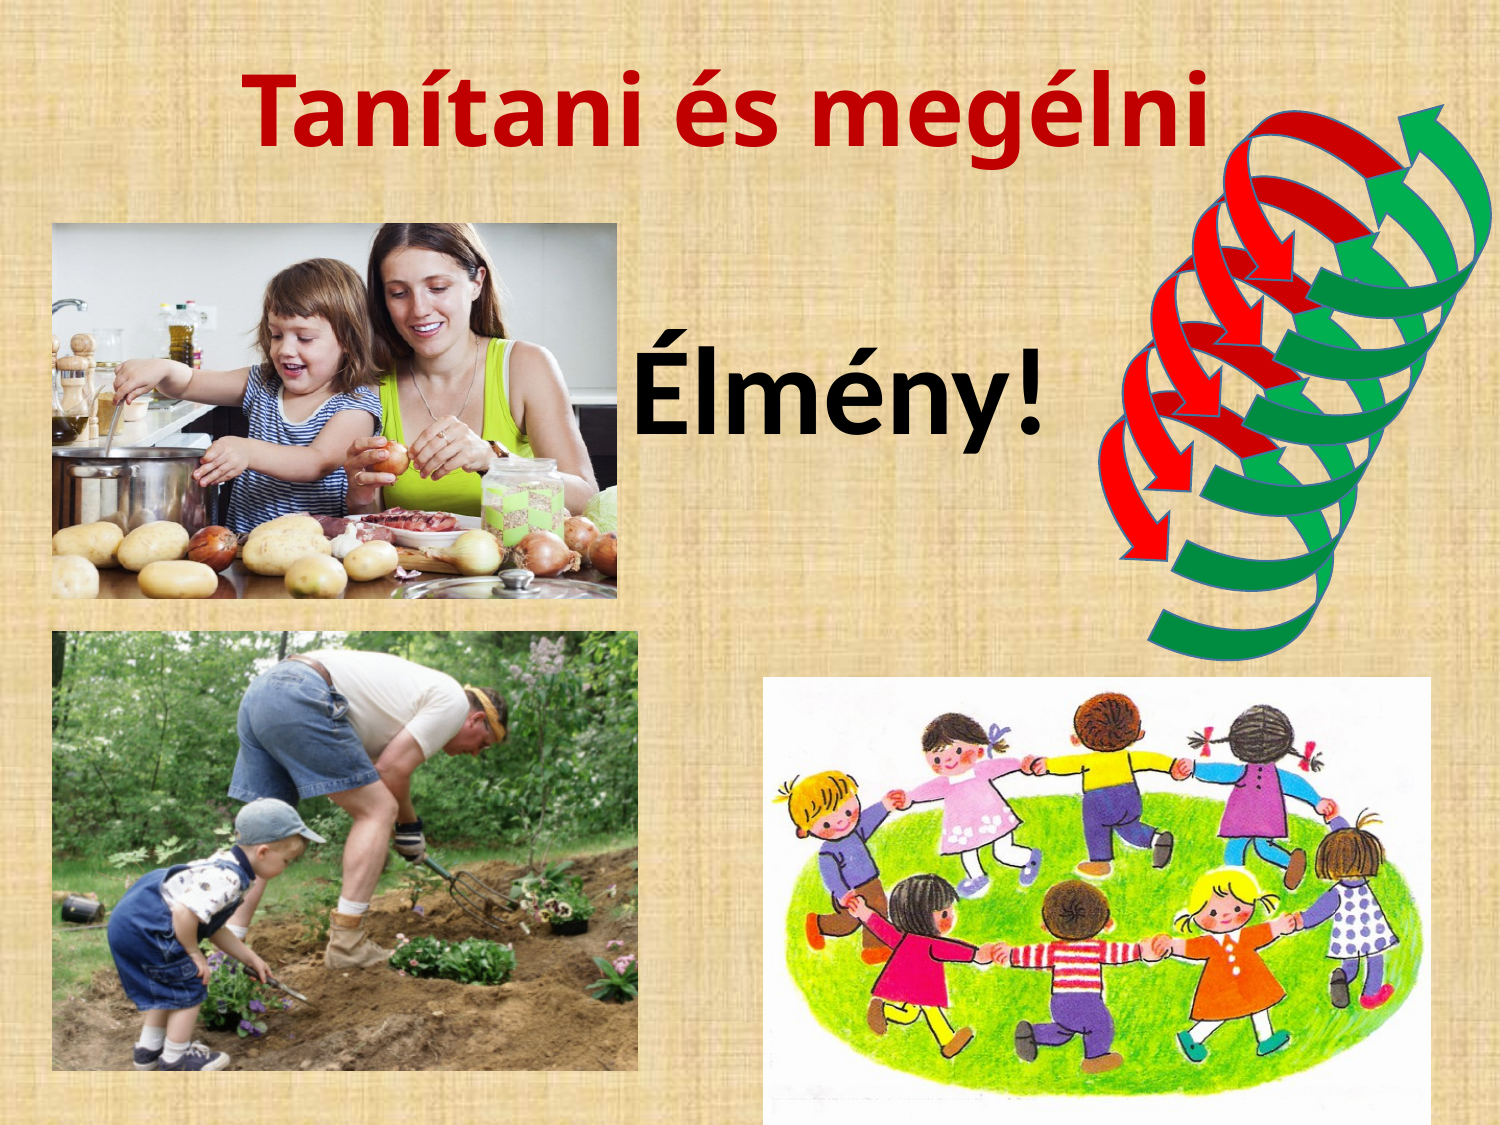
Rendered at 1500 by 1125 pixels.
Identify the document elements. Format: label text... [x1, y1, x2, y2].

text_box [1029, 137, 1500, 571]
text_box Élmény! [617, 302, 1029, 467]
picture [52, 631, 639, 1071]
title Tanítani és megélni [0, 48, 1485, 181]
picture [52, 223, 617, 599]
picture [763, 677, 1431, 1125]
